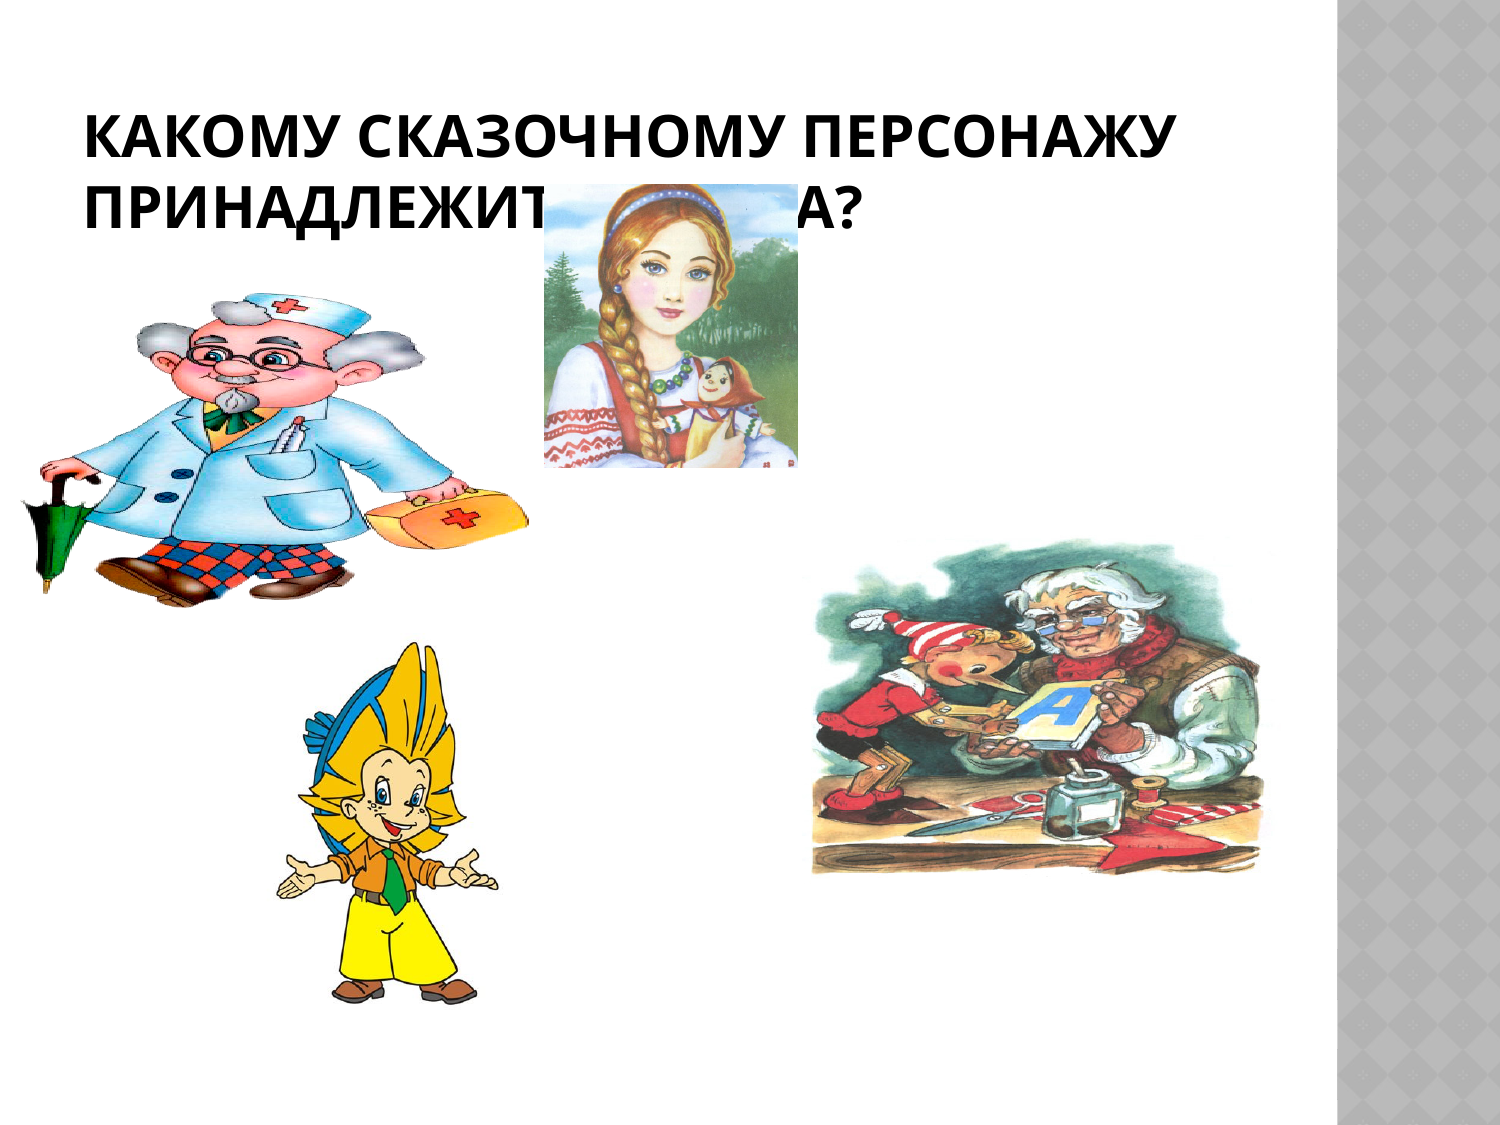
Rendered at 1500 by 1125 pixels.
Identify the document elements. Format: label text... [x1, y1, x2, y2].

picture [802, 524, 1282, 885]
picture [241, 632, 546, 1013]
picture [544, 184, 798, 469]
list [20, 292, 529, 609]
title Какому сказочному персонажу принадлежит одежда? [75, 52, 1263, 240]
